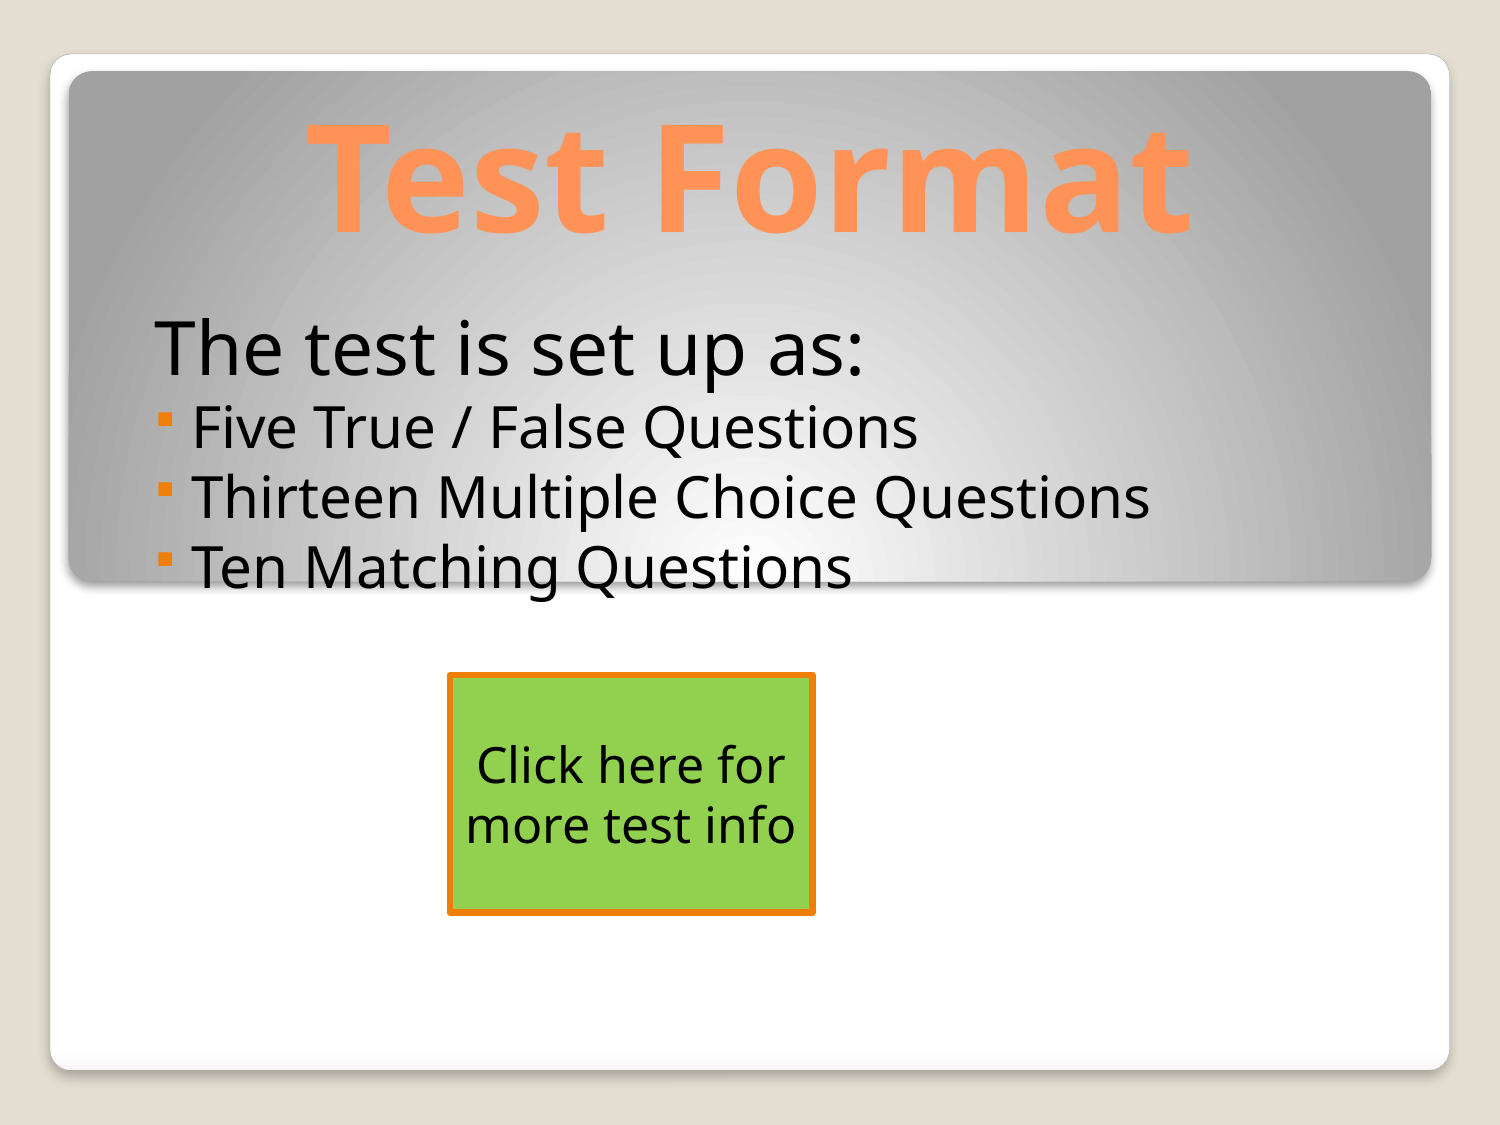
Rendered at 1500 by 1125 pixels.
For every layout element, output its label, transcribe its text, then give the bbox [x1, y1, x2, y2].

text_box Click here for more test info [449, 674, 813, 913]
subtitle The test is set up as: Five True / False Questions Thirteen Multiple Choice Questions Ten Matching Questions [118, 299, 1394, 638]
title Test Format [112, 75, 1388, 275]
